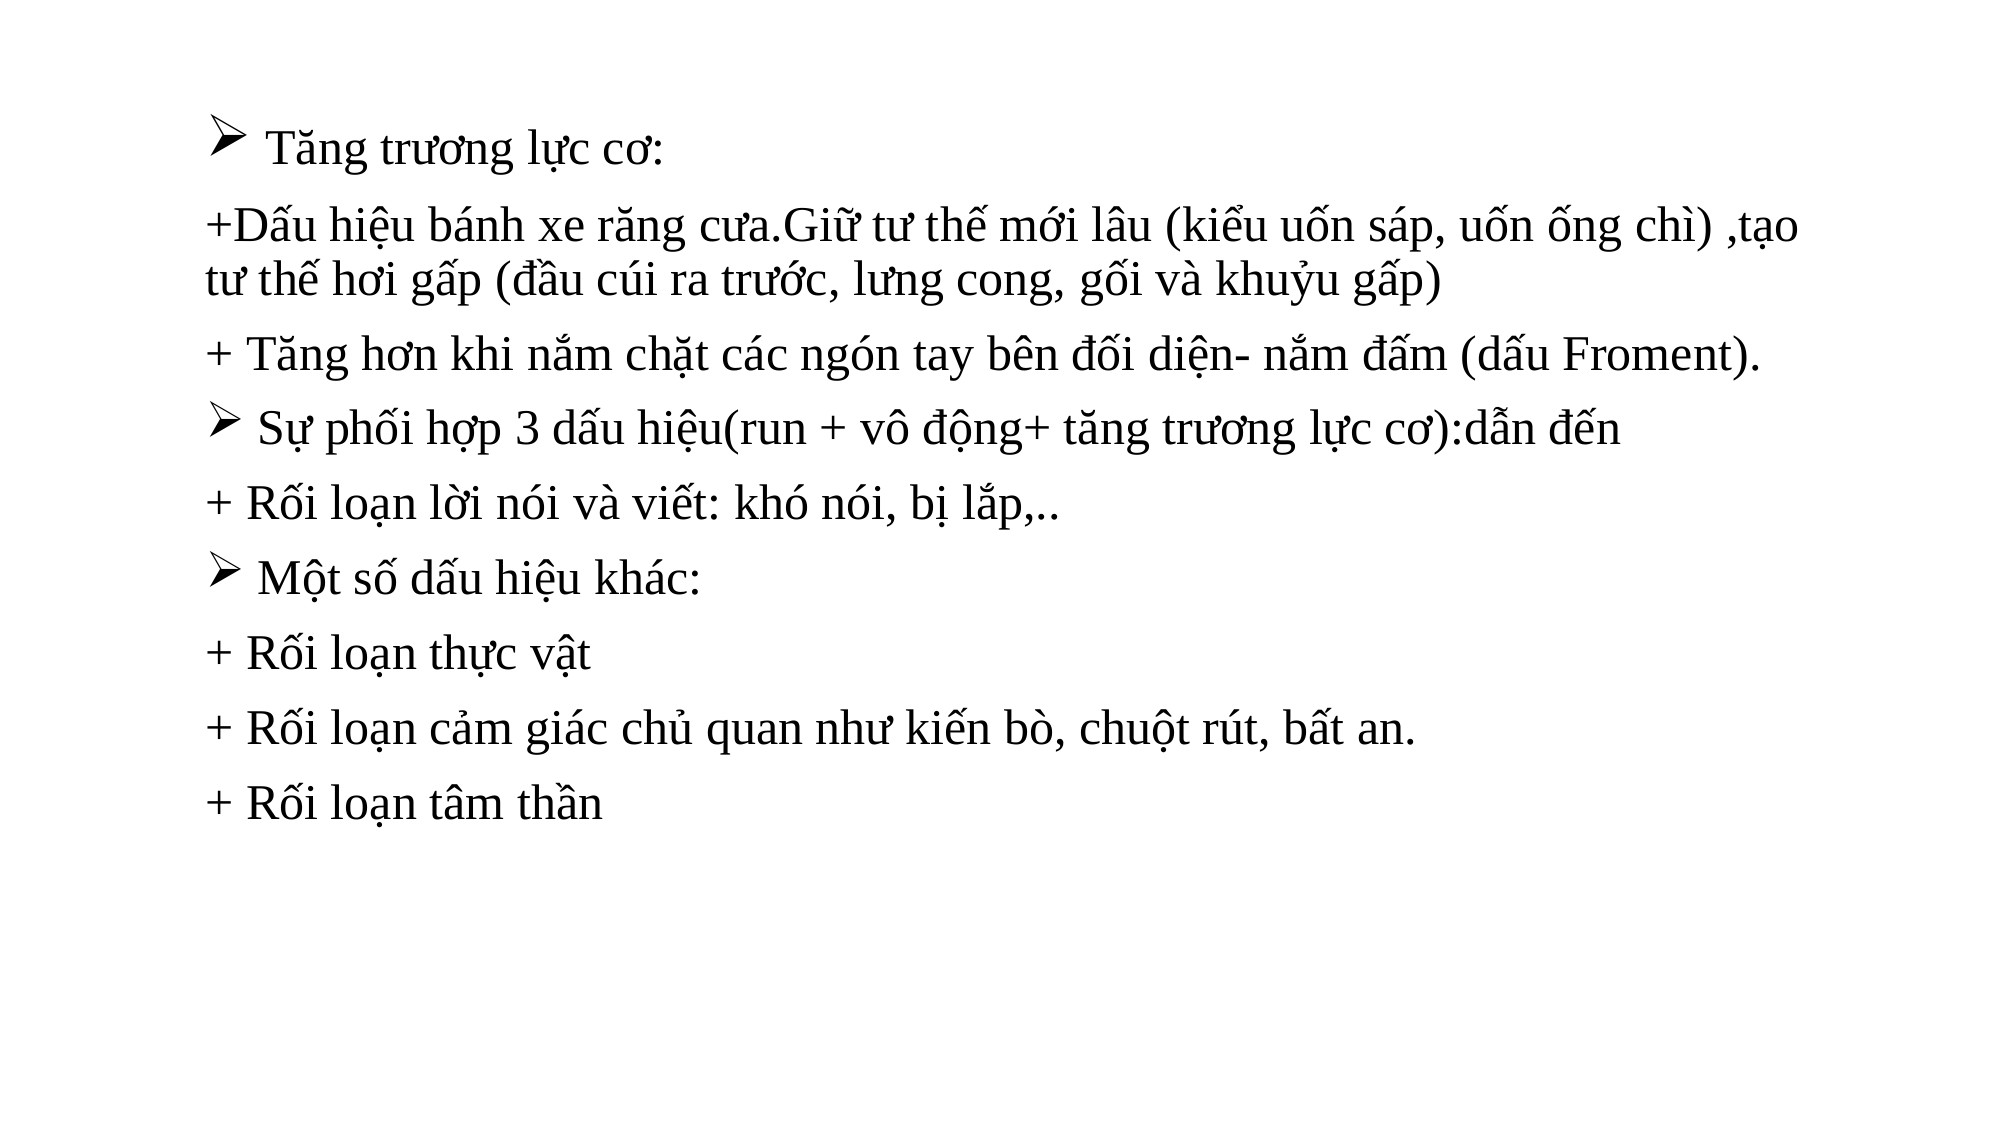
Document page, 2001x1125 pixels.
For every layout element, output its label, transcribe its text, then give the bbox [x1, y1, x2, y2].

list Tăng trương lực cơ: +Dấu hiệu bánh xe răng cưa.Giữ tư thế mới lâu (kiểu uốn sáp, uốn ống chì) ,tạo tư thế hơi gấp (đầu cúi ra trước, lưng cong, gối và khuỷu gấp) + Tăng hơn khi nắm chặt các ngón tay bên đối diện- nắm đấm (dấu Froment). Sự phối hợp 3 dấu hiệu(run + vô động+ tăng trương lực cơ):dẫn đến + Rối loạn lời nói và viết: khó nói, bị lắp,.. Một số dấu hiệu khác: + Rối loạn thực vật + Rối loạn cảm giác chủ quan như kiến bò, chuột rút, bất an. + Rối loạn tâm thần [190, 107, 1863, 1103]
